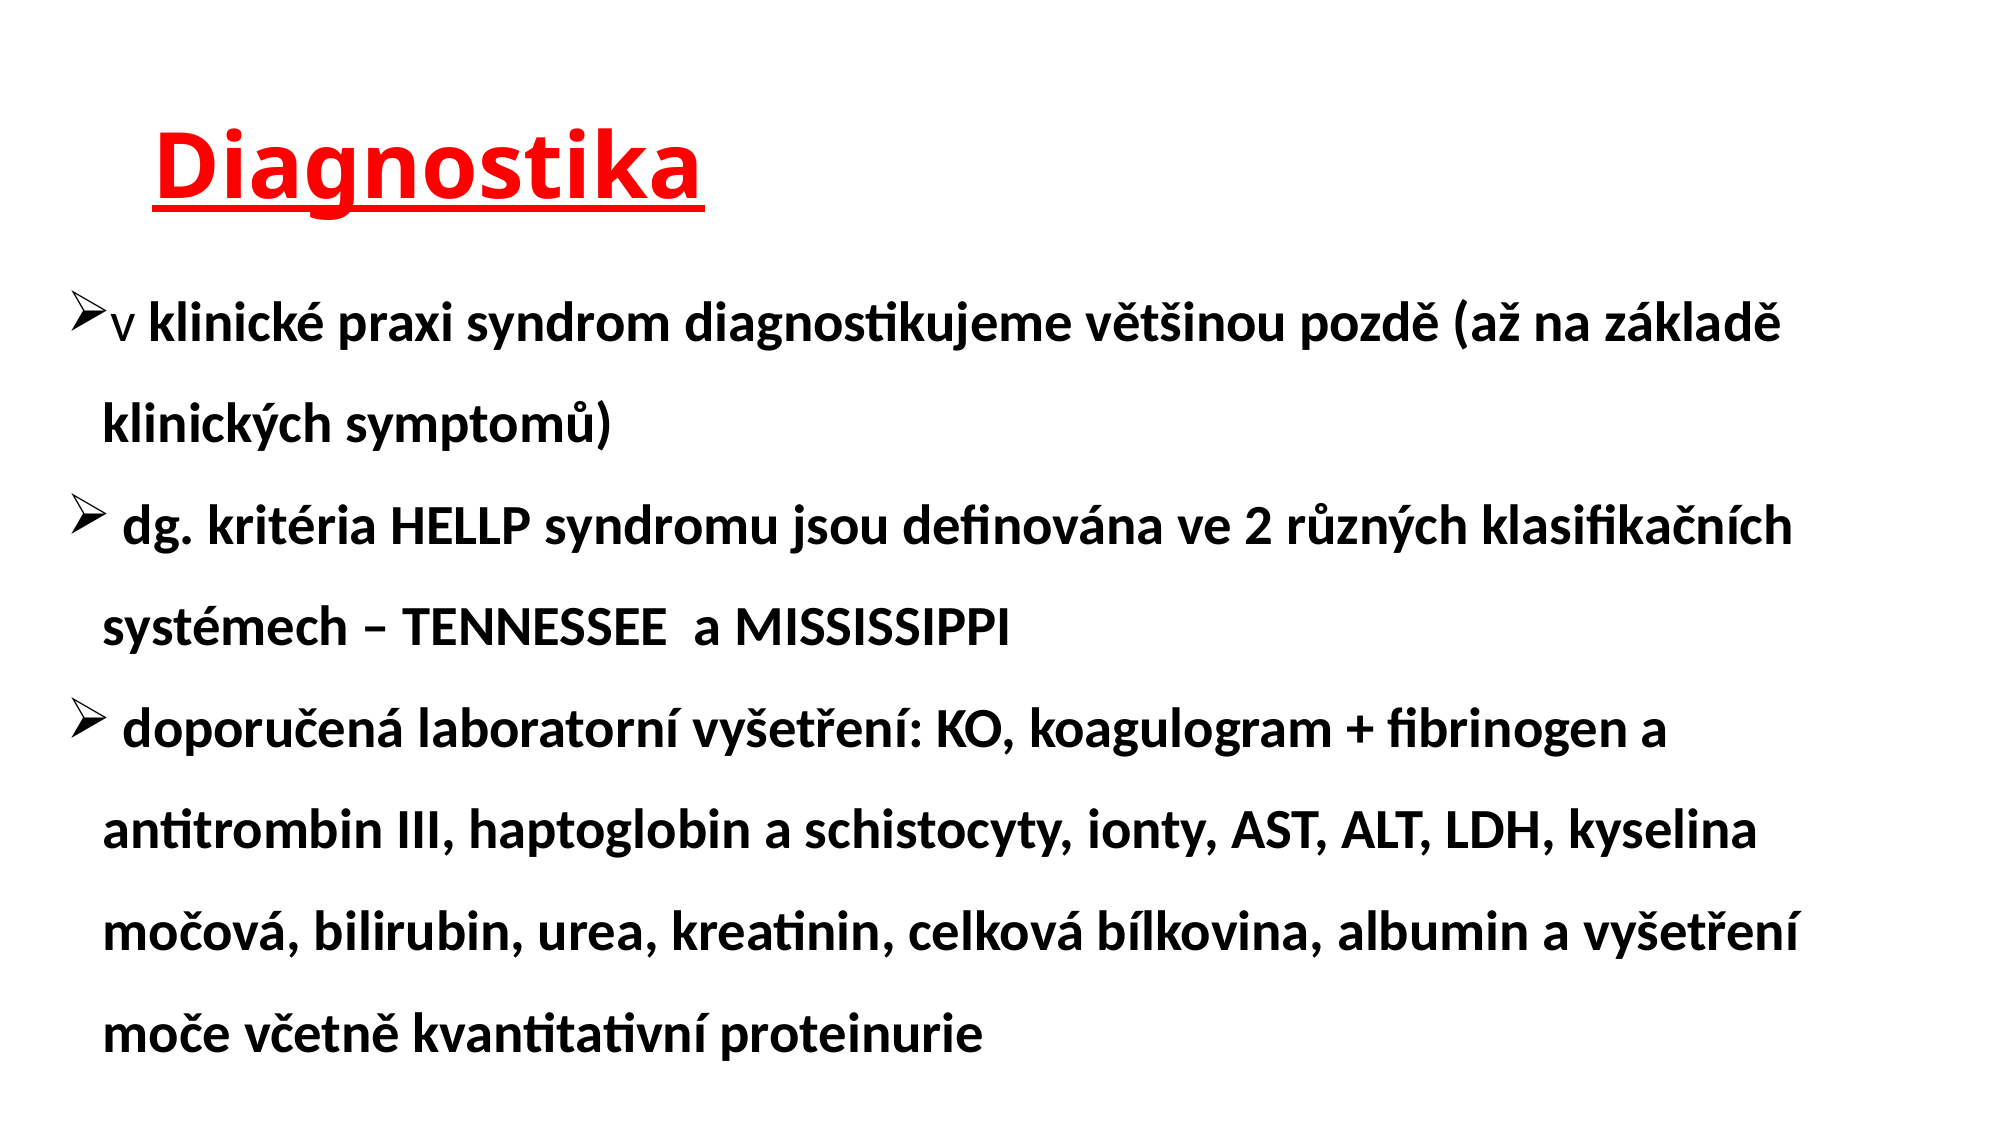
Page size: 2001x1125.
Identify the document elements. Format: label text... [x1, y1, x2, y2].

list v klinické praxi syndrom diagnostikujeme většinou pozdě (až na základě klinických symptomů) dg. kritéria HELLP syndromu jsou definována ve 2 různých klasifikačních systémech – TENNESSEE a MISSISSIPPI doporučená laboratorní vyšetření: KO, koagulogram + fibrinogen a antitrombin III, haptoglobin a schistocyty, ionty, AST, ALT, LDH, kyselina močová, bilirubin, urea, kreatinin, celková bílkovina, albumin a vyšetření moče včetně kvantitativní proteinurie [51, 243, 1863, 1079]
title Diagnostika [137, 59, 1863, 243]
